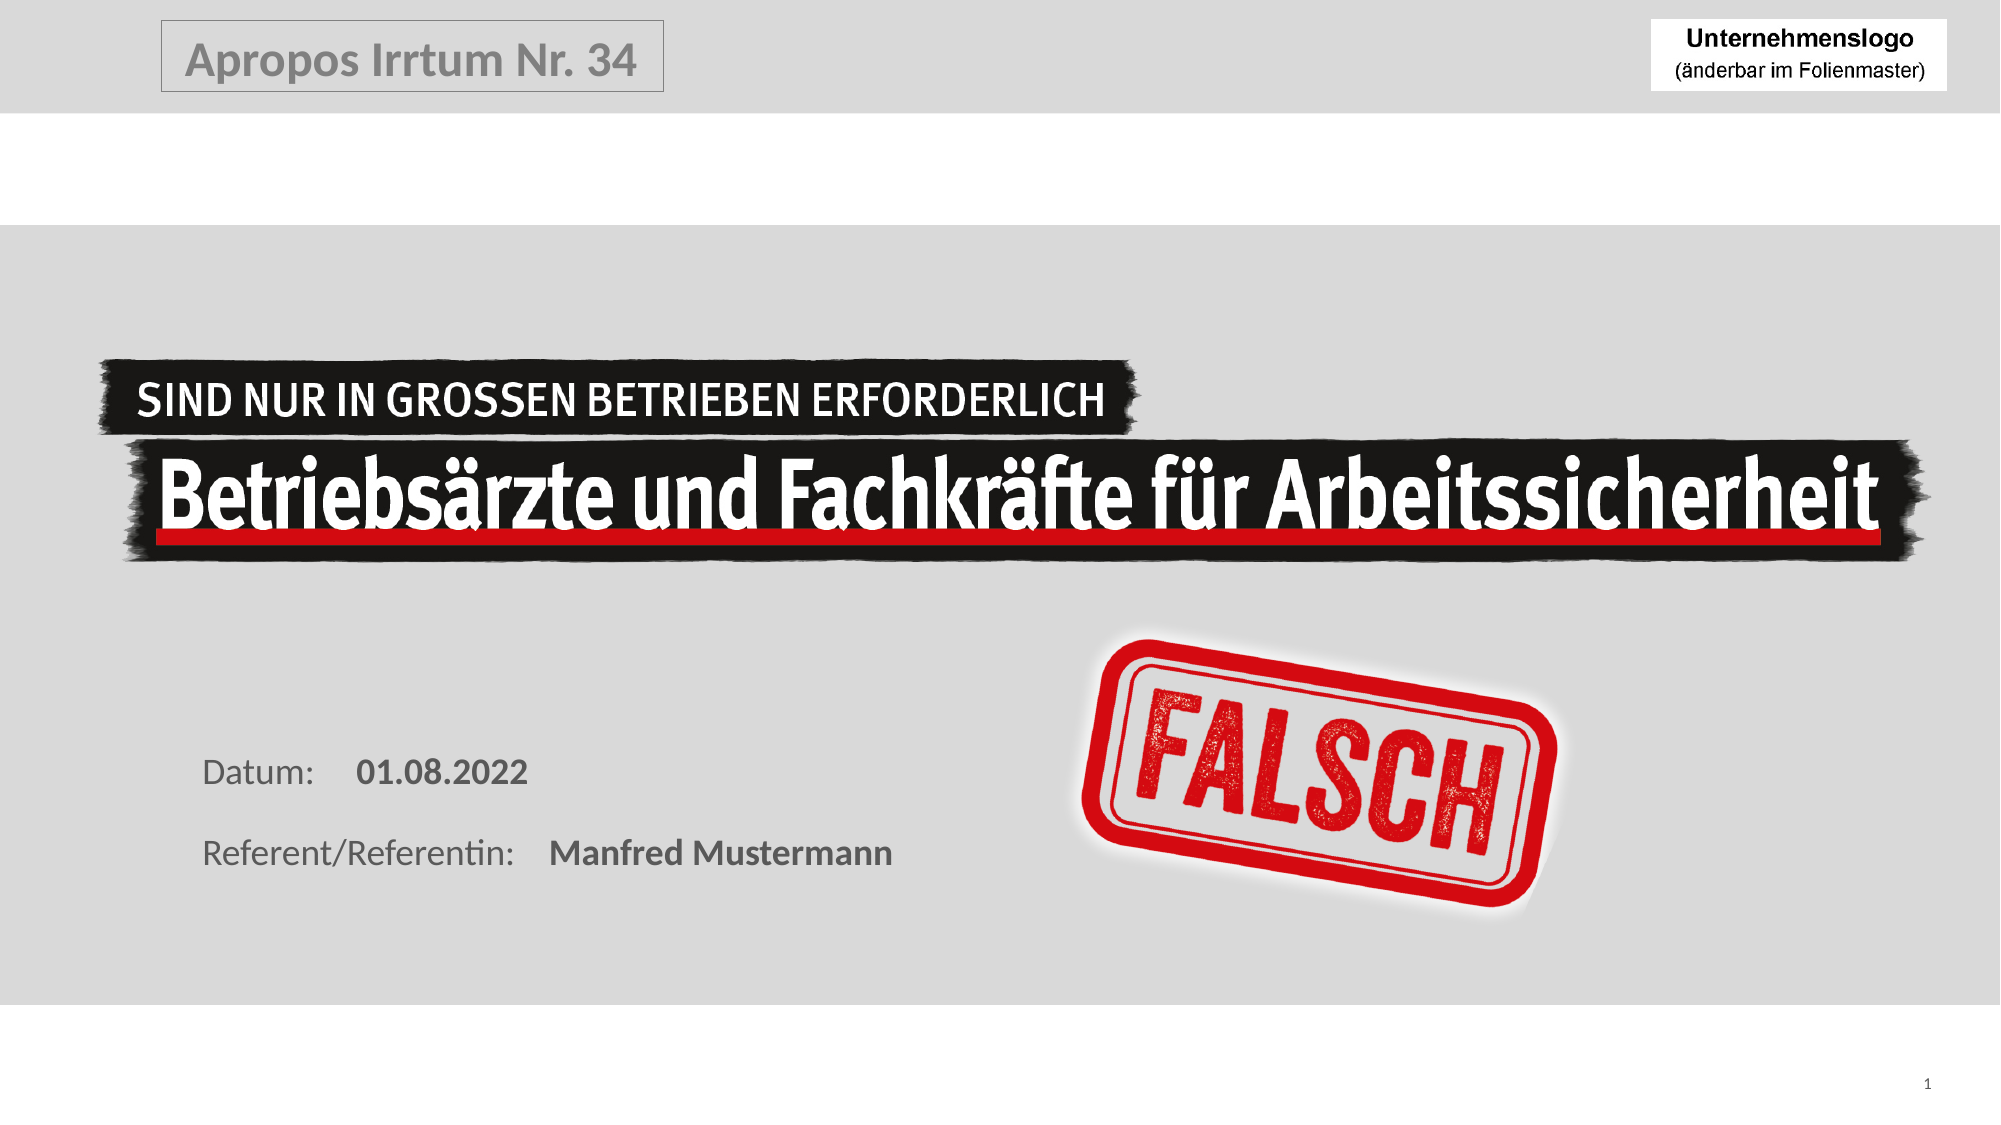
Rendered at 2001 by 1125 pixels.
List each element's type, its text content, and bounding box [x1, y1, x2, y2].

picture [1651, 19, 1947, 91]
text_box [187, 739, 1059, 881]
text_box Apropos Irrtum Nr. 34 [161, 20, 664, 92]
picture [0, 225, 2000, 1024]
text_box 1 [1496, 1065, 1947, 1125]
